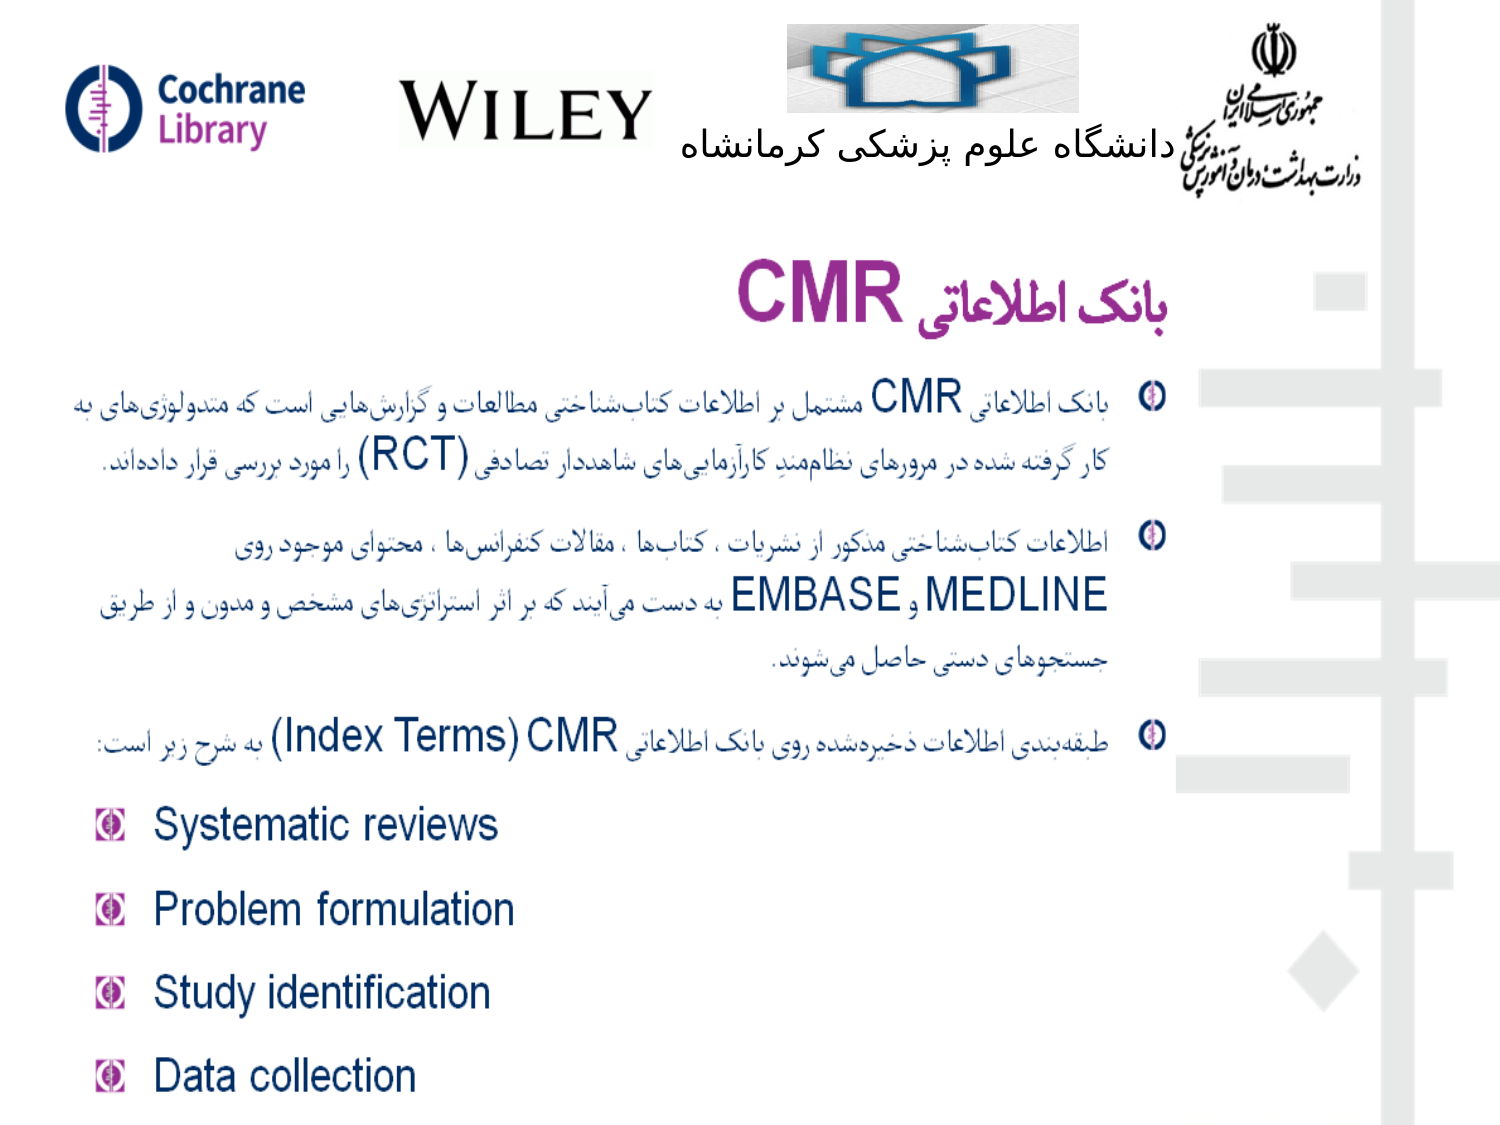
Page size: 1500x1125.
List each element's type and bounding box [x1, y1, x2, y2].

list [0, 0, 1500, 1125]
picture [787, 24, 1079, 113]
